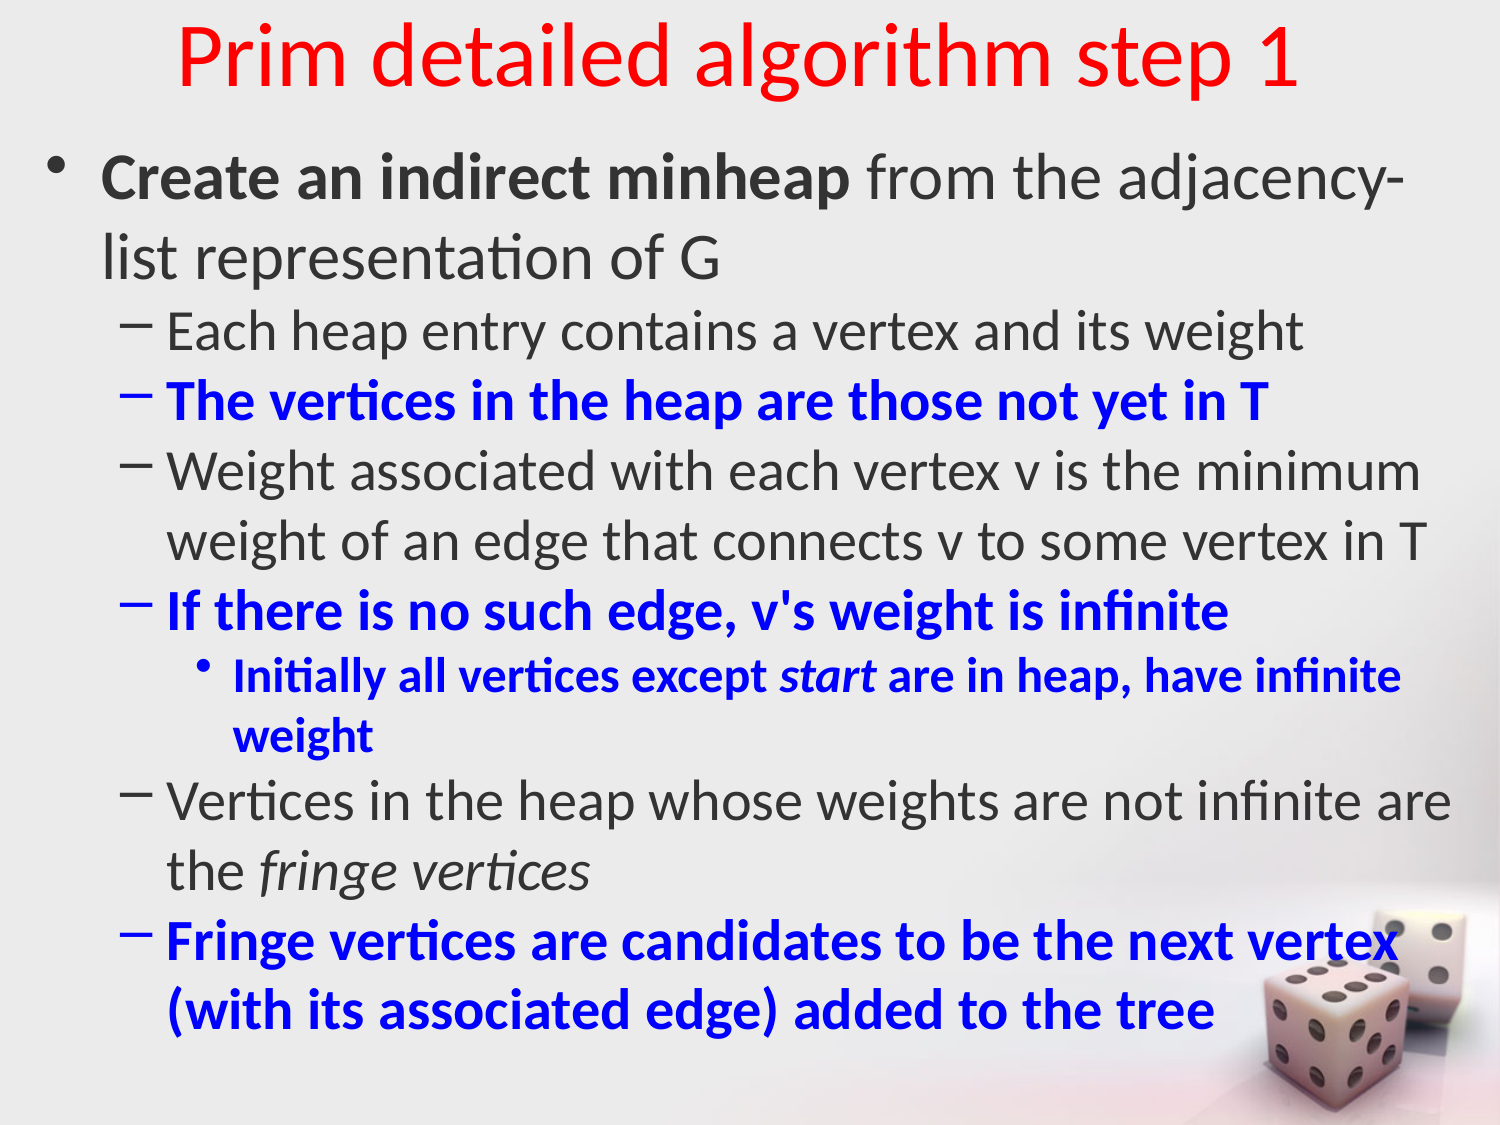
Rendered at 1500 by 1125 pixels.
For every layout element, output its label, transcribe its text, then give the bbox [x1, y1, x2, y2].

picture [0, 0, 1500, 1125]
title Prim detailed algorithm step 1 [74, 0, 1426, 101]
list Create an indirect minheap from the adjacency-list representation of G Each heap entry contains a vertex and its weight The vertices in the heap are those not yet in T Weight associated with each vertex v is the minimum weight of an edge that connects v to some vertex in T If there is no such edge, v's weight is infinite Initially all vertices except start are in heap, have infinite weight Vertices in the heap whose weights are not infinite are the fringe vertices Fringe vertices are candidates to be the next vertex (with its associated edge) added to the tree [37, 124, 1476, 1113]
